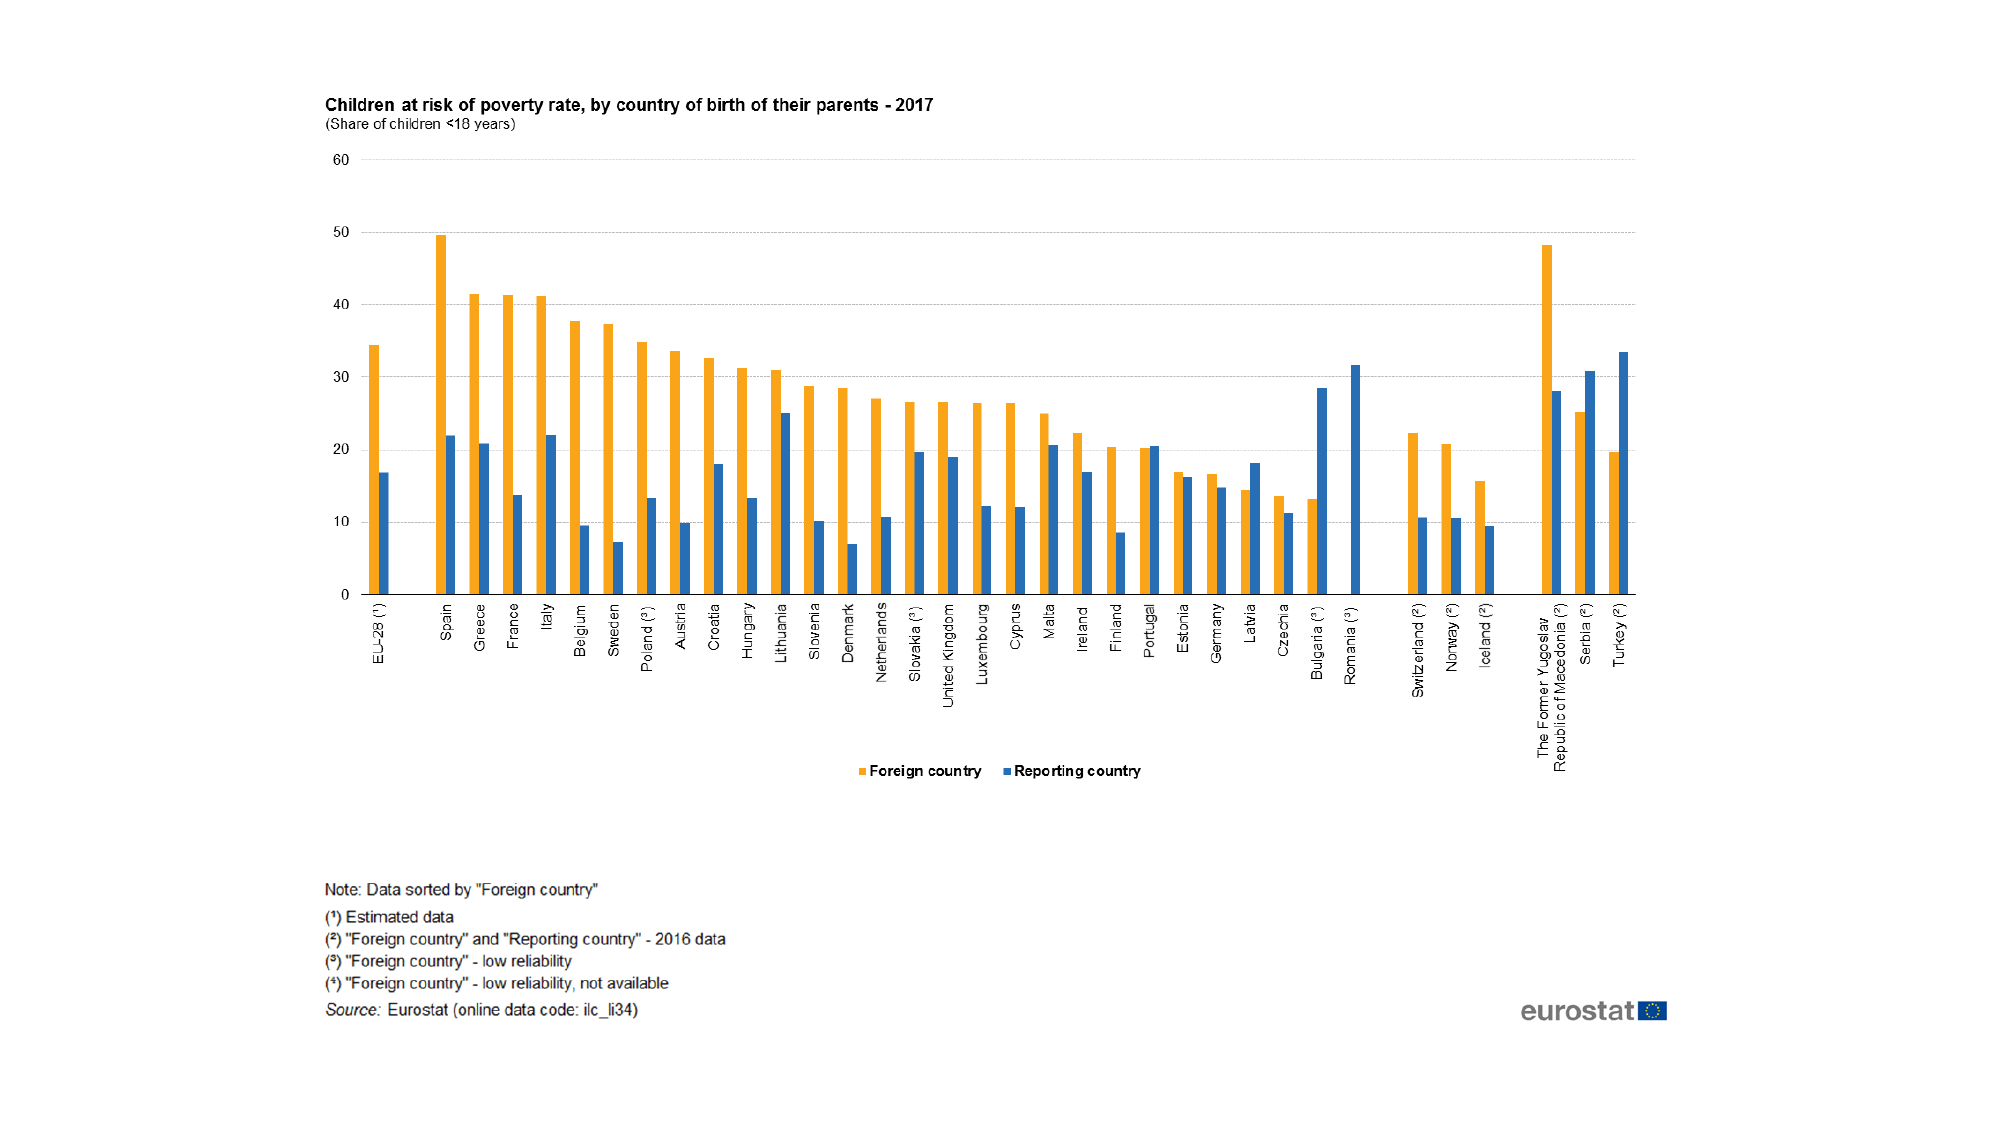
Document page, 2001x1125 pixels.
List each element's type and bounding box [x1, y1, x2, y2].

list [314, 85, 1686, 1040]
